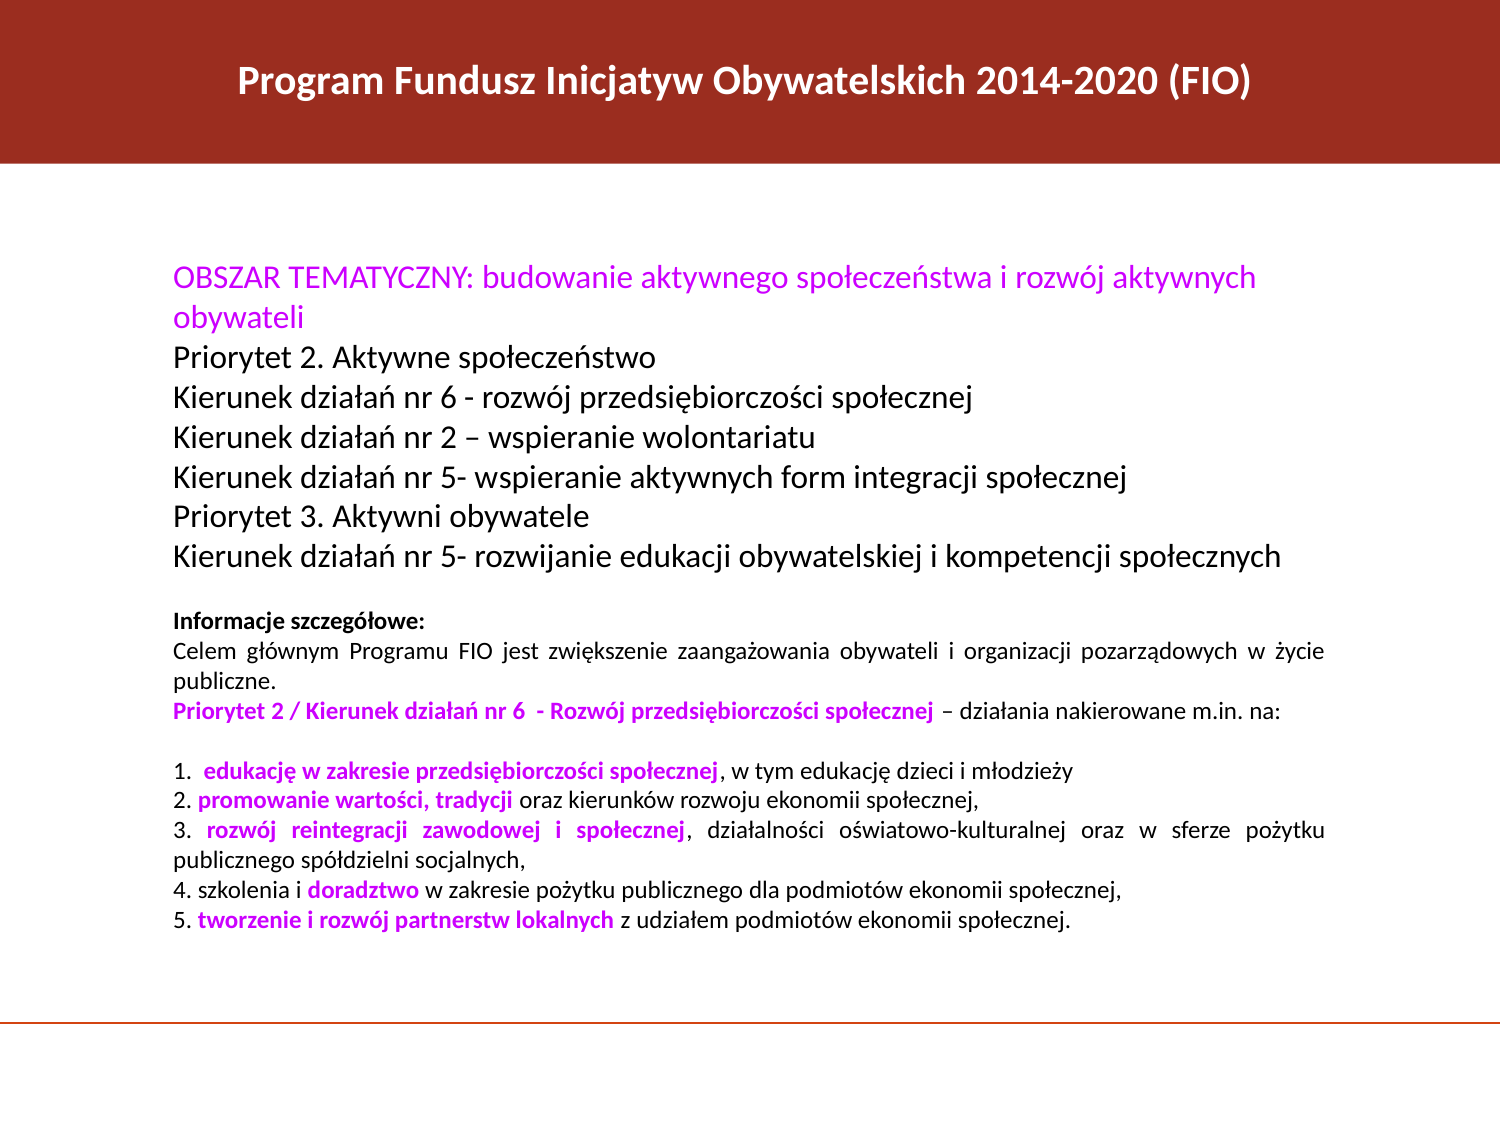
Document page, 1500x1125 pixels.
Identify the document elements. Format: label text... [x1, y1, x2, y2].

text_box Program Fundusz Inicjatyw Obywatelskich 2014-2020 (FIO) [0, 45, 1500, 160]
text_box OBSZAR TEMATYCZNY: budowanie aktywnego społeczeństwa i rozwój aktywnych obywateli Priorytet 2. Aktywne społeczeństwo Kierunek działań nr 6 - rozwój przedsiębiorczości społecznej Kierunek działań nr 2 – wspieranie wolontariatu Kierunek działań nr 5- wspieranie aktywnych form integracji społecznej Priorytet 3. Aktywni obywatele Kierunek działań nr 5- rozwijanie edukacji obywatelskiej i kompetencji społecznych Informacje szczegółowe: Celem głównym Programu FIO jest zwiększenie zaangażowania obywateli i organizacji pozarządowych w życie publiczne. Priorytet 2 / Kierunek działań nr 6 - Rozwój przedsiębiorczości społecznej – działania nakierowane m.in. na: 1. edukację w zakresie przedsiębiorczości społecznej, w tym edukację dzieci i młodzieży 2. promowanie wartości, tradycji oraz kierunków rozwoju ekonomii społecznej, 3. rozwój reintegracji zawodowej i społecznej, działalności oświatowo-kulturalnej oraz w sferze pożytku publicznego spółdzielni socjalnych, 4. szkolenia i doradztwo w zakresie pożytku publicznego dla podmiotów ekonomii społecznej, 5. tworzenie i rozwój partnerstw lokalnych z udziałem podmiotów ekonomii społecznej. [158, 247, 1342, 942]
